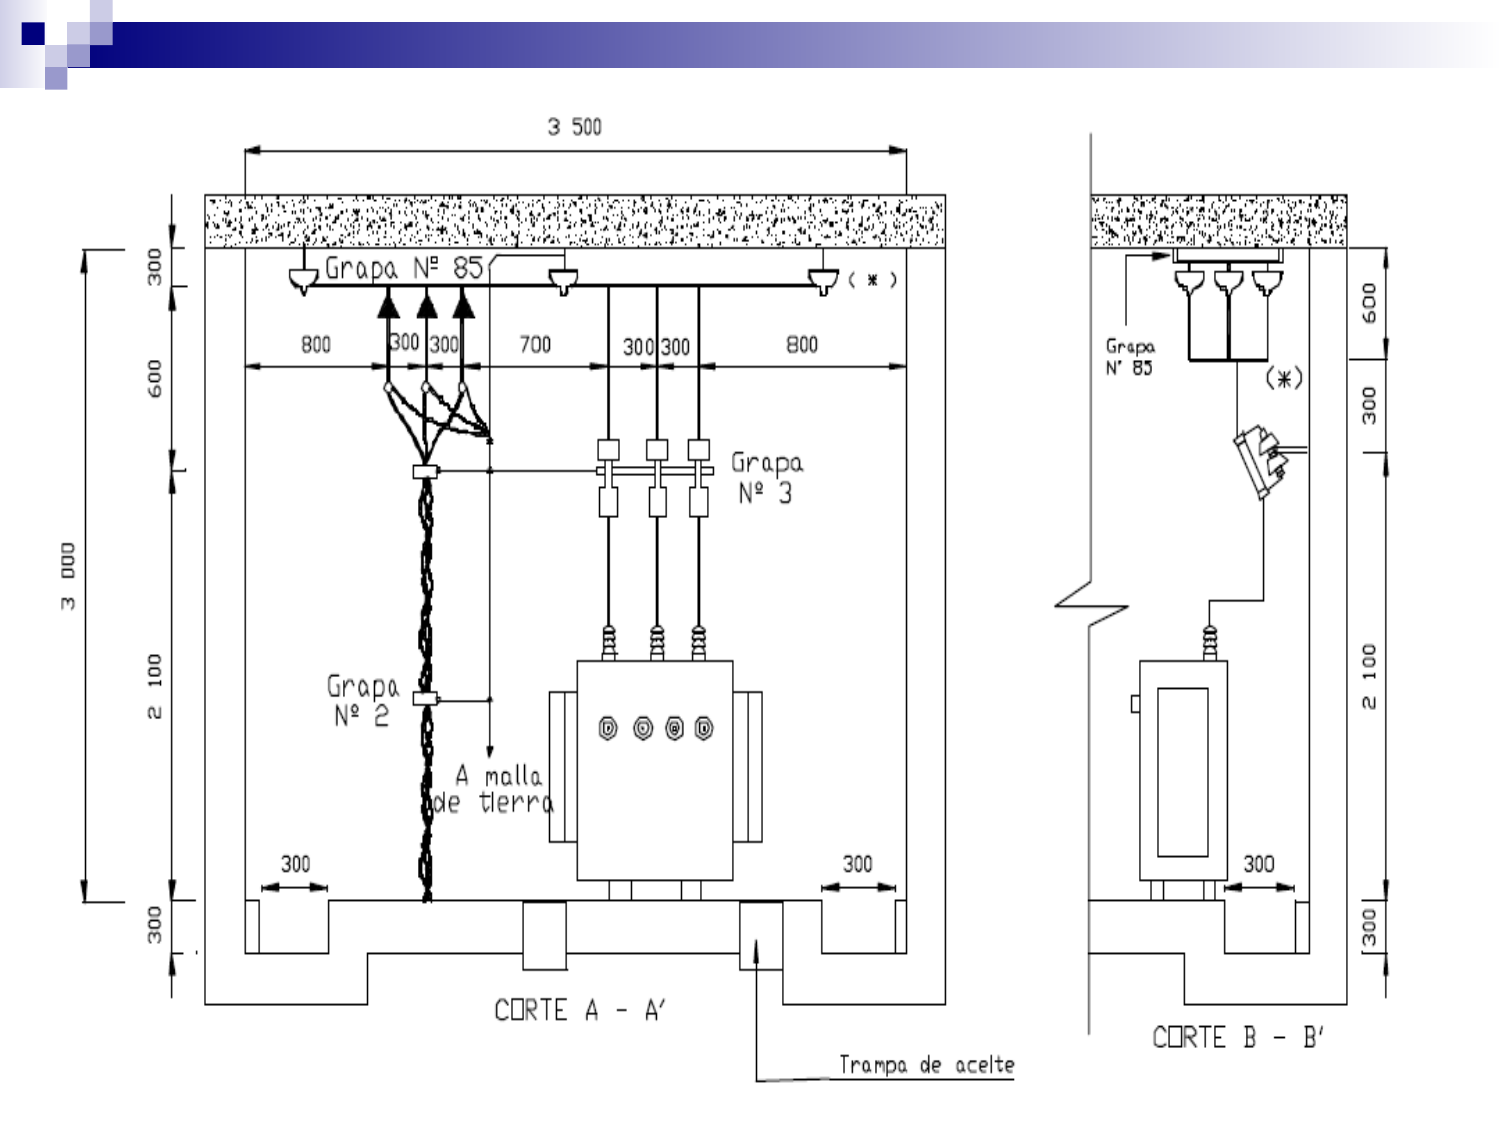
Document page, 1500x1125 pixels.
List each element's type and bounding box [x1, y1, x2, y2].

list [34, 105, 1477, 1091]
